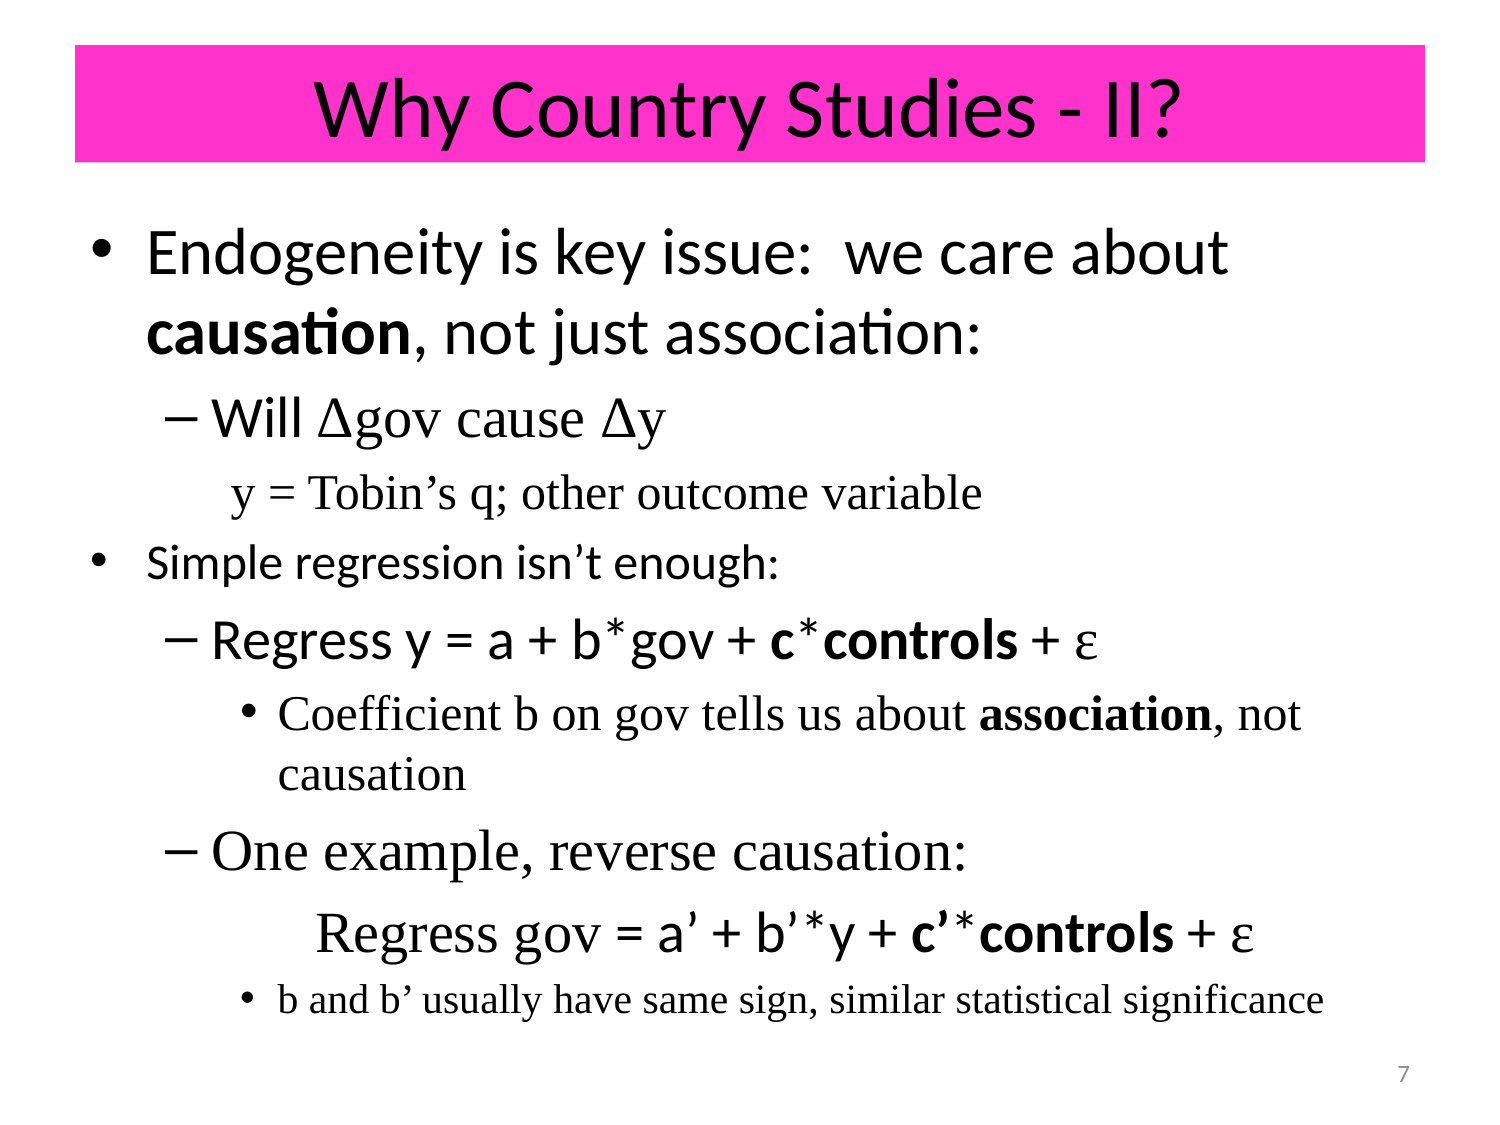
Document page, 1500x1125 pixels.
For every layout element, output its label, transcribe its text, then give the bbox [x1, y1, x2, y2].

slide_number 7 [1074, 1042, 1425, 1103]
title Why Country Studies - II? [75, 45, 1425, 163]
list Endogeneity is key issue: we care about causation, not just association: Will Δgov cause Δy y = Tobin’s q; other outcome variable Simple regression isn’t enough: Regress y = a + b*gov + c*controls + ε Coefficient b on gov tells us about association, not causation One example, reverse causation: Regress gov = a’ + b’*y + c’*controls + ε b and b’ usually have same sign, similar statistical significance [75, 200, 1425, 1063]
